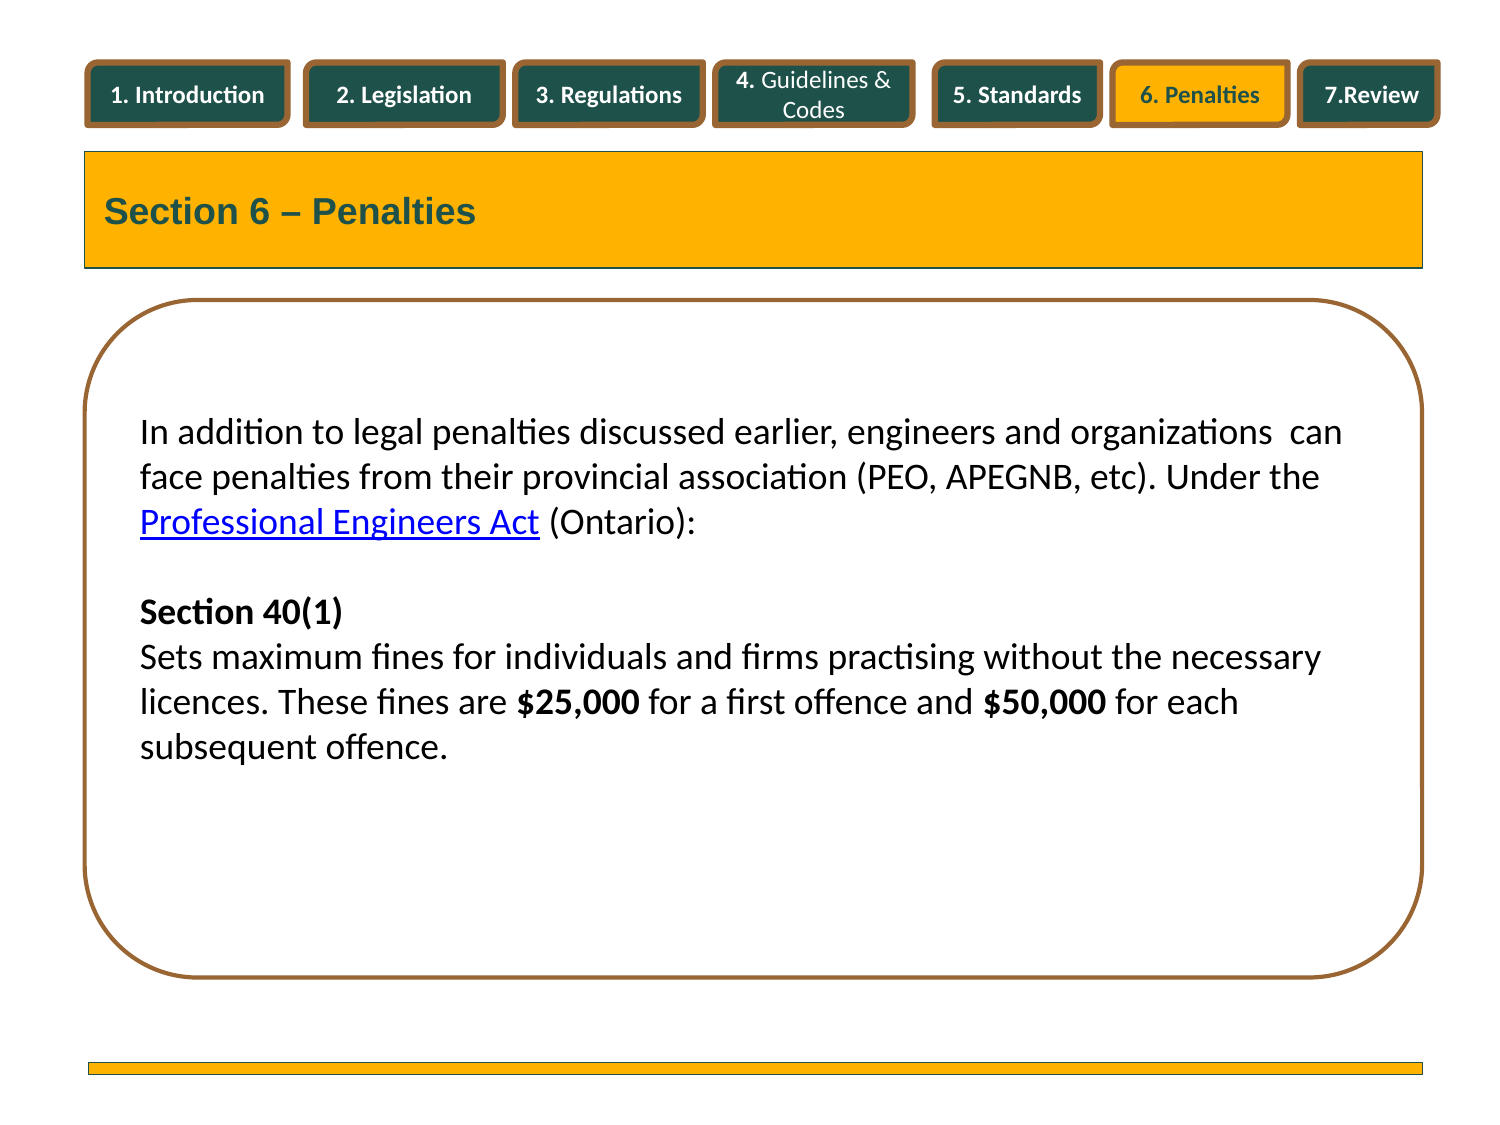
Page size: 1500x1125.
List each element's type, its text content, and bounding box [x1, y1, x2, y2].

text_box In addition to legal penalties discussed earlier, engineers and organizations can face penalties from their provincial association (PEO, APEGNB, etc). Under the Professional Engineers Act (Ontario): Section 40(1) Sets maximum fines for individuals and firms practising without the necessary licences. These fines are $25,000 for a first offence and $50,000 for each subsequent offence. [124, 399, 1388, 910]
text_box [84, 62, 1438, 269]
text_box [87, 1060, 1424, 1077]
text_box [82, 297, 1425, 980]
